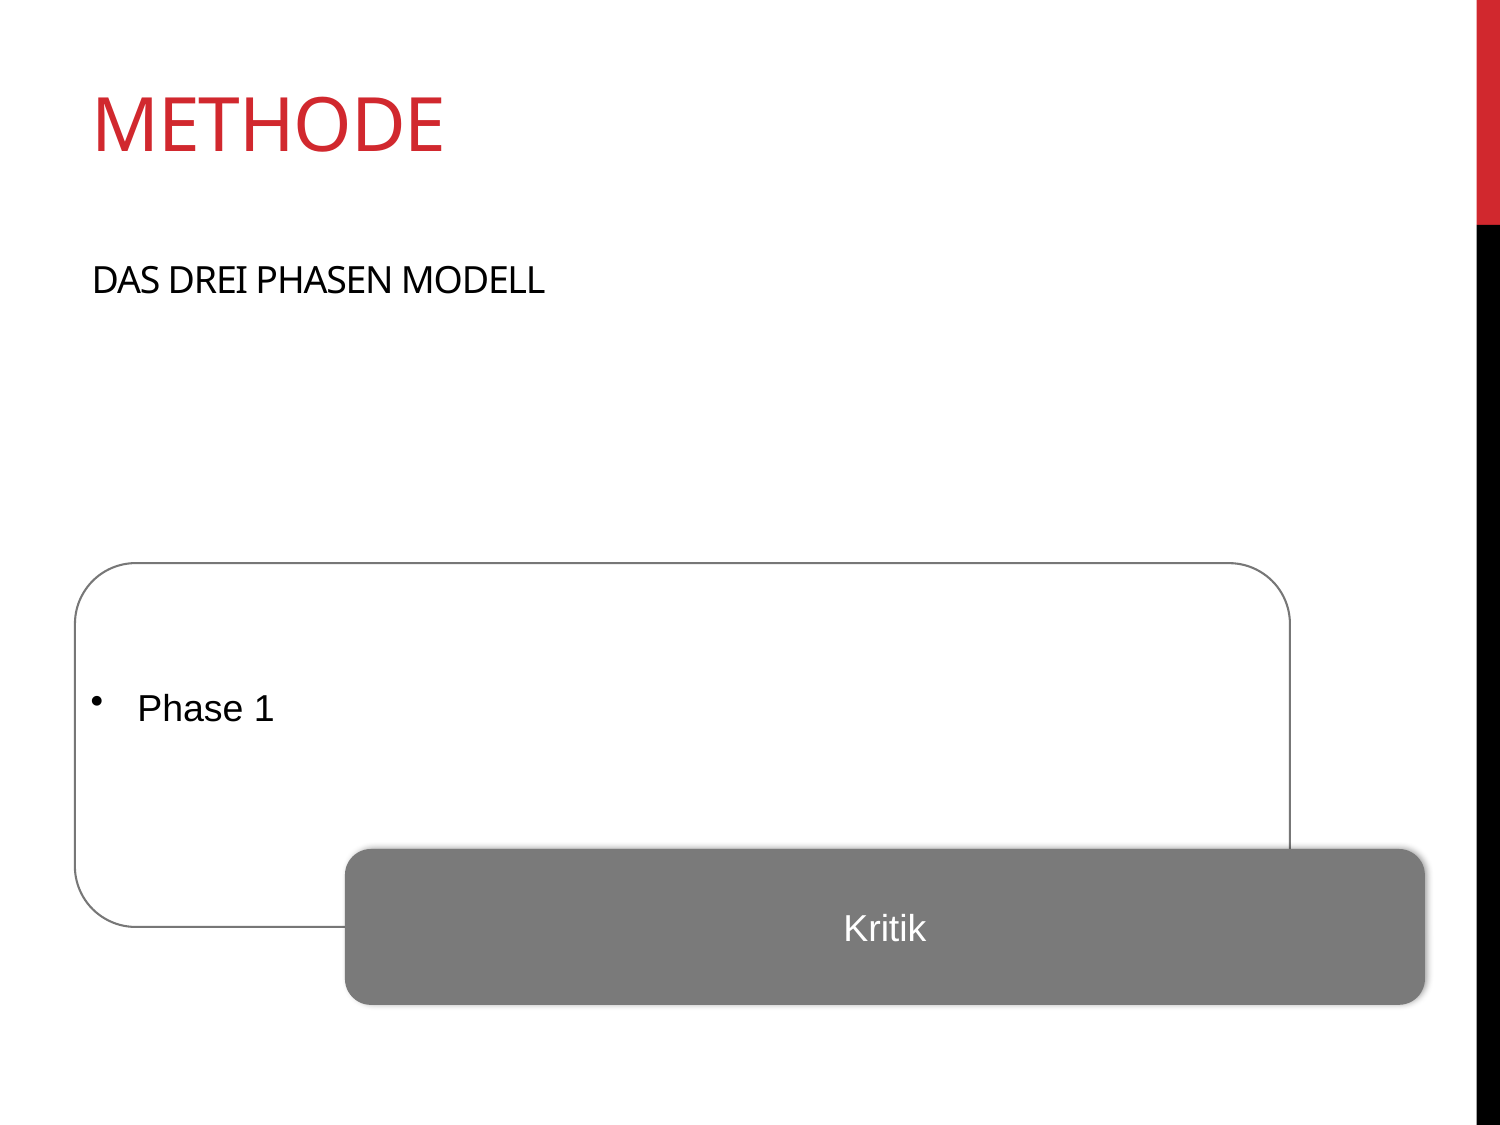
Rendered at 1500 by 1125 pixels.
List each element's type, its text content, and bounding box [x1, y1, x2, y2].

title Methode das drei Phasen Modell [76, 54, 1027, 258]
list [74, 261, 1426, 1006]
